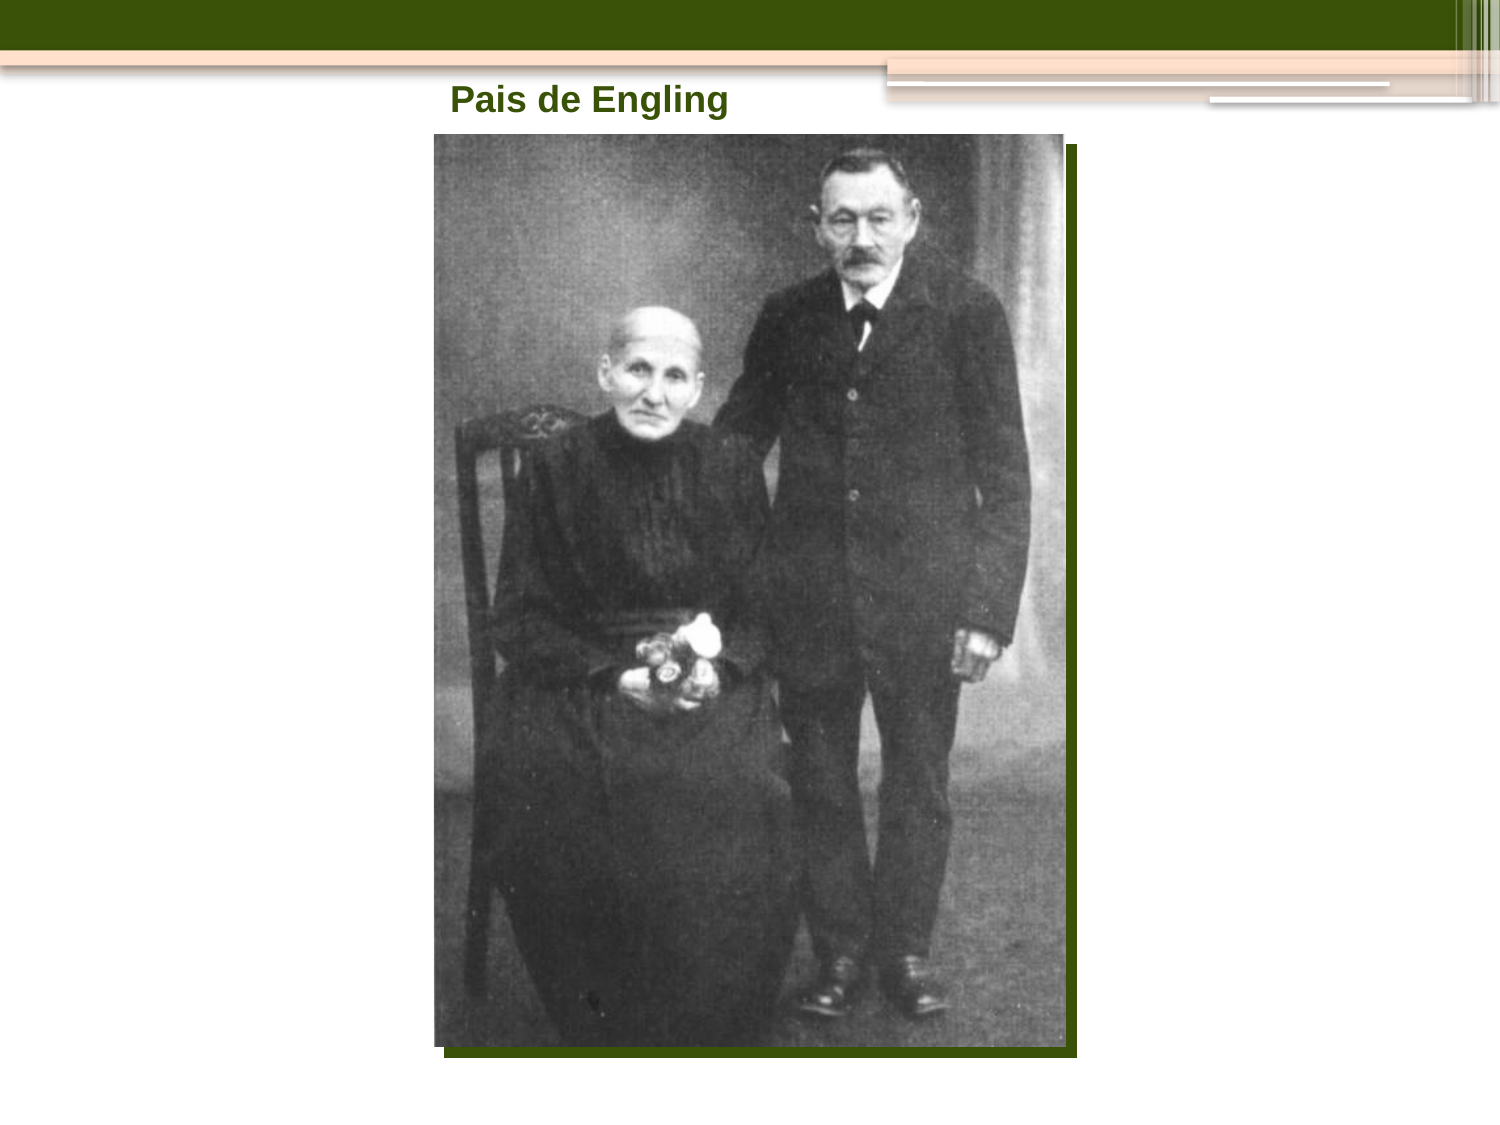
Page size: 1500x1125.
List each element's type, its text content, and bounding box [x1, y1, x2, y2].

picture [433, 134, 1067, 1048]
text_box Pais de Engling [435, 67, 745, 128]
